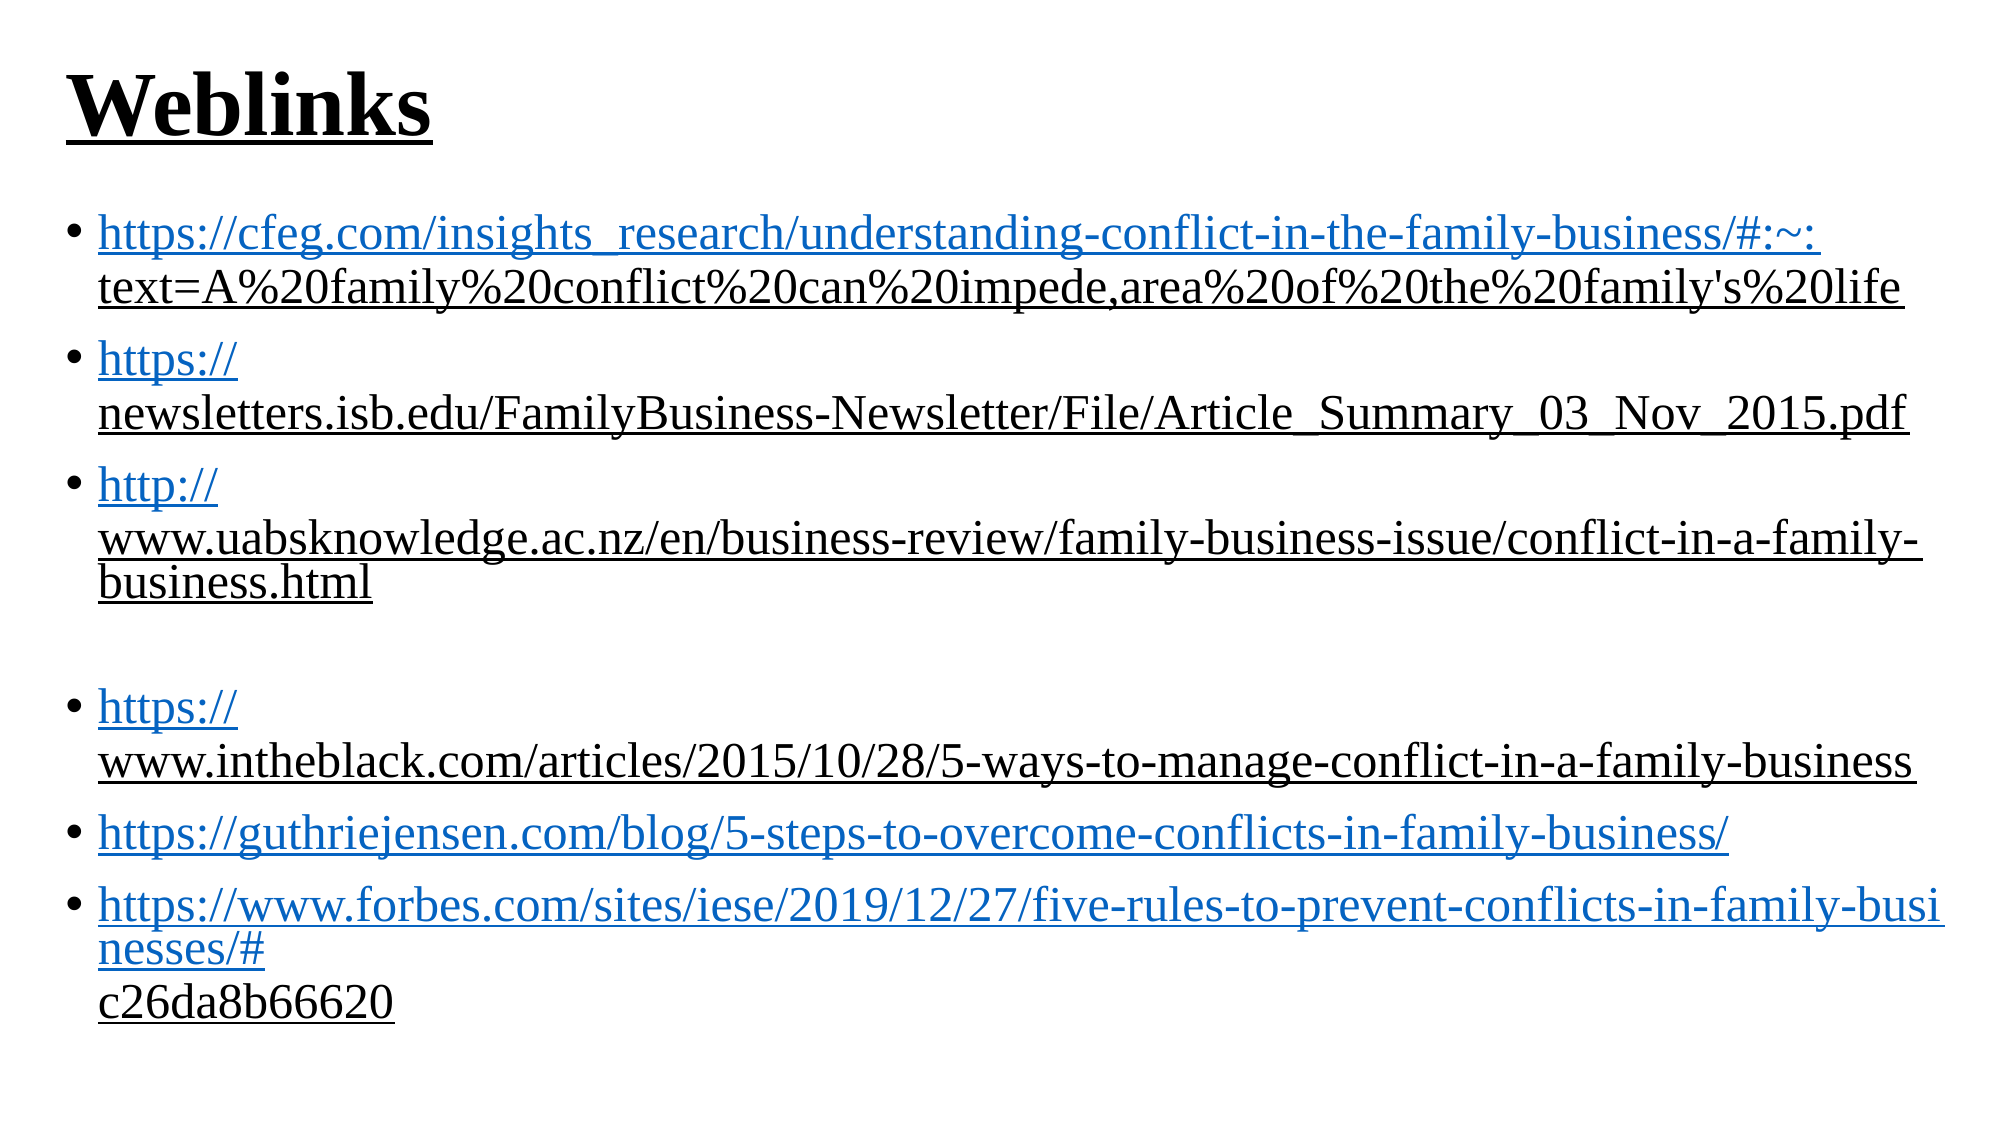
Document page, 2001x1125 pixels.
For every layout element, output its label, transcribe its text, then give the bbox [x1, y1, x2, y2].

list https://cfeg.com/insights_research/understanding-conflict-in-the-family-business/#:~:text=A%20family%20conflict%20can%20impede,area%20of%20the%20family's%20life https://newsletters.isb.edu/FamilyBusiness-Newsletter/File/Article_Summary_03_Nov_2015.pdf http://www.uabsknowledge.ac.nz/en/business-review/family-business-issue/conflict-in-a-family-business.html https://www.intheblack.com/articles/2015/10/28/5-ways-to-manage-conflict-in-a-family-business https://guthriejensen.com/blog/5-steps-to-overcome-conflicts-in-family-business/ https://www.forbes.com/sites/iese/2019/12/27/five-rules-to-prevent-conflicts-in-family-businesses/#c26da8b66620 [50, 198, 1955, 1103]
title Weblinks [50, 31, 1955, 180]
